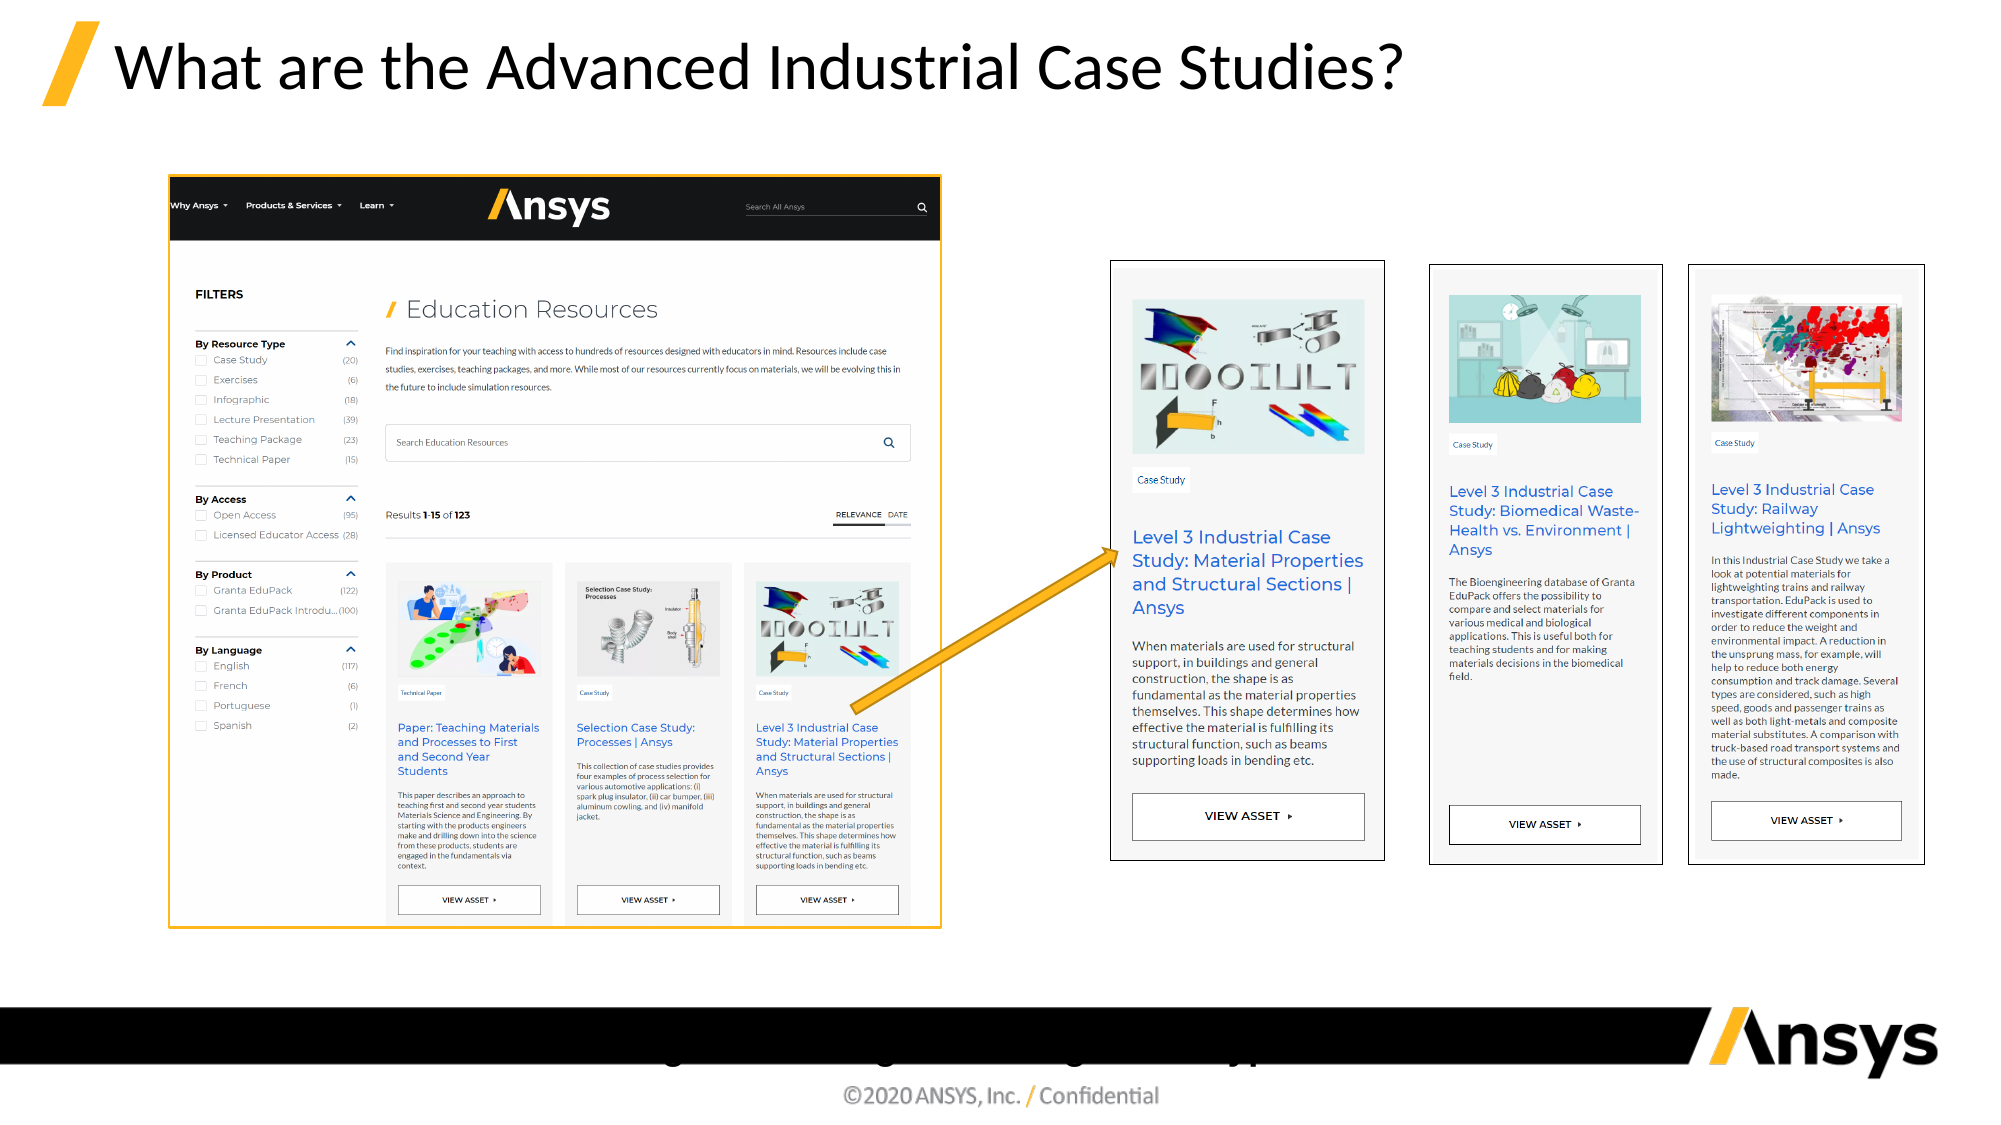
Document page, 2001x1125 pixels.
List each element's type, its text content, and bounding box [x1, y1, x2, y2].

text_box [941, 546, 1110, 665]
picture [0, 0, 2000, 1125]
text_box www.teachingresources.grantadesign.com/Type/casestudies [381, 1006, 1570, 1089]
title What are the Advanced Industrial Case Studies? [99, 24, 1900, 164]
